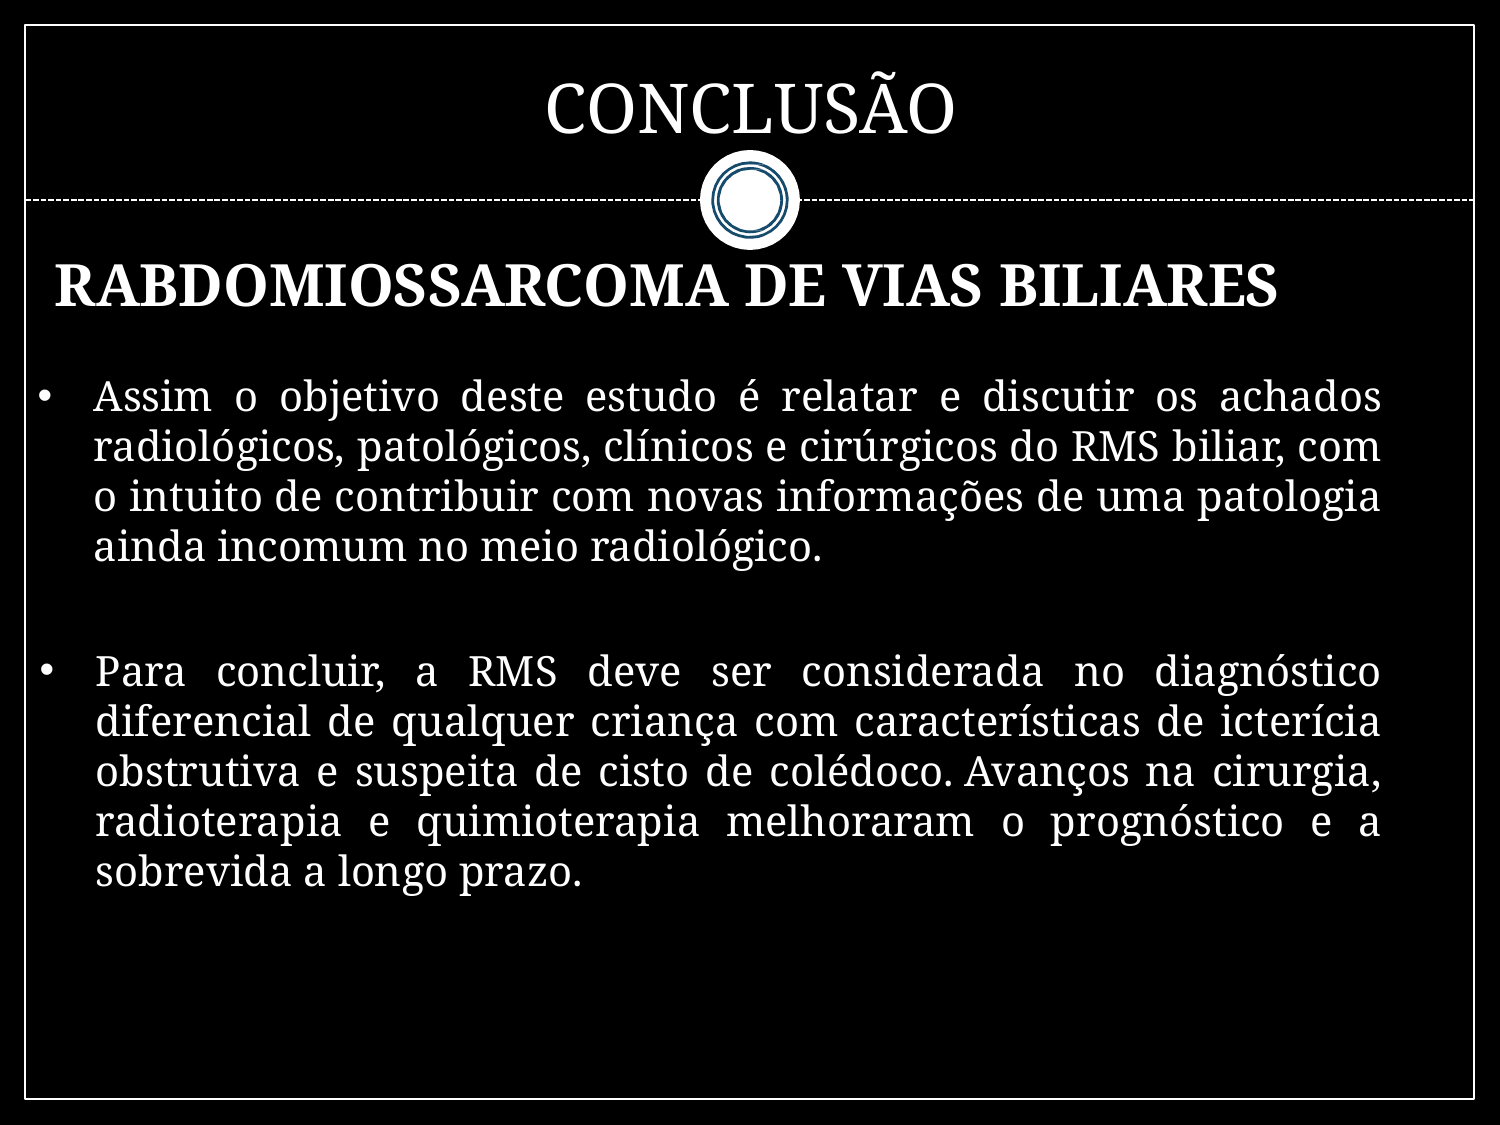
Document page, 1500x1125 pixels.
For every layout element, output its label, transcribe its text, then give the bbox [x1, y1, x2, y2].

title CONCLUSÃO [25, 62, 1475, 253]
text_box [24, 24, 1474, 1099]
list RABDOMIOSSARCOMA DE VIAS BILIARES Assim o objetivo deste estudo é relatar e discutir os achados radiológicos, patológicos, clínicos e cirúrgicos do RMS biliar, com o intuito de contribuir com novas informações de uma patologia ainda incomum no meio radiológico. Para concluir, a RMS deve ser considerada no diagnóstico diferencial de qualquer criança com características de icterícia obstrutiva e suspeita de cisto de colédoco. Avanços na cirurgia, radioterapia e quimioterapia melhoraram o prognóstico e a sobrevida a longo prazo. [37, 253, 1450, 1125]
